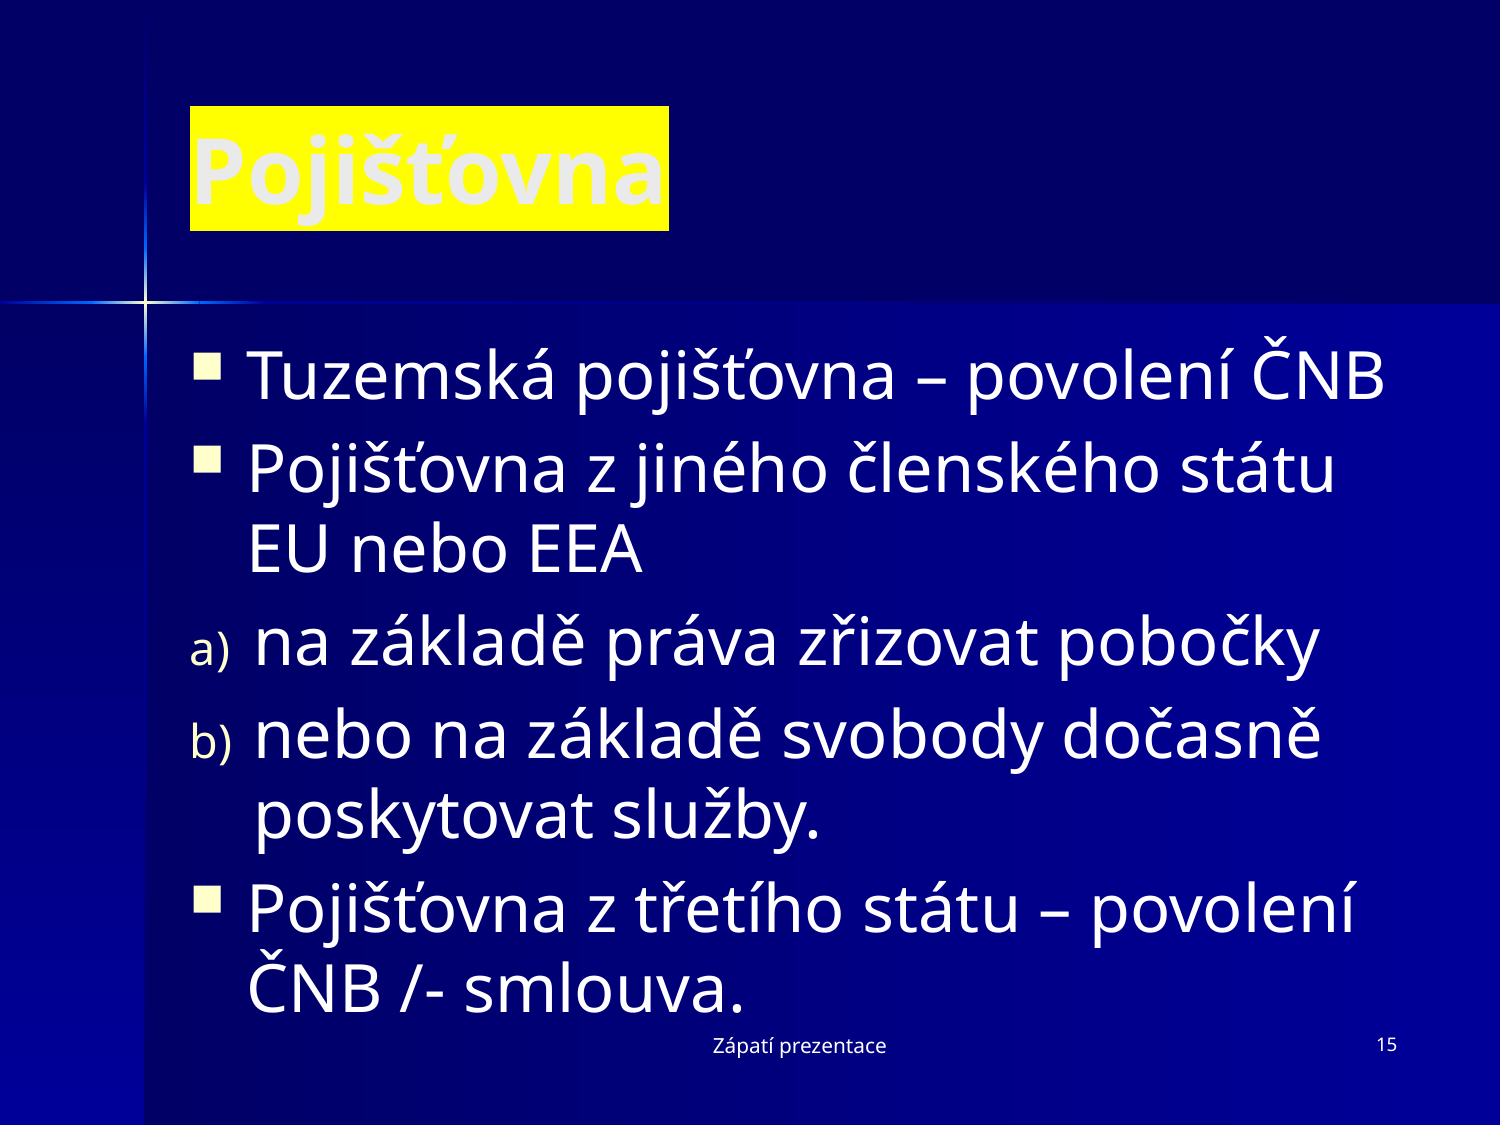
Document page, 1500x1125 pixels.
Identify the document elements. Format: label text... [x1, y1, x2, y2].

footer Zápatí prezentace [562, 1025, 1038, 1100]
list Tuzemská pojišťovna – povolení ČNB Pojišťovna z jiného členského státu EU nebo EEA na základě práva zřizovat pobočky nebo na základě svobody dočasně poskytovat služby. Pojišťovna z třetího státu – povolení ČNB /- smlouva. Shoda faktického sídla a dohledu Zákaz tržní diskriminace [174, 324, 1413, 1000]
title Pojišťovna [174, 50, 1413, 285]
slide_number 15 [1100, 1025, 1413, 1100]
